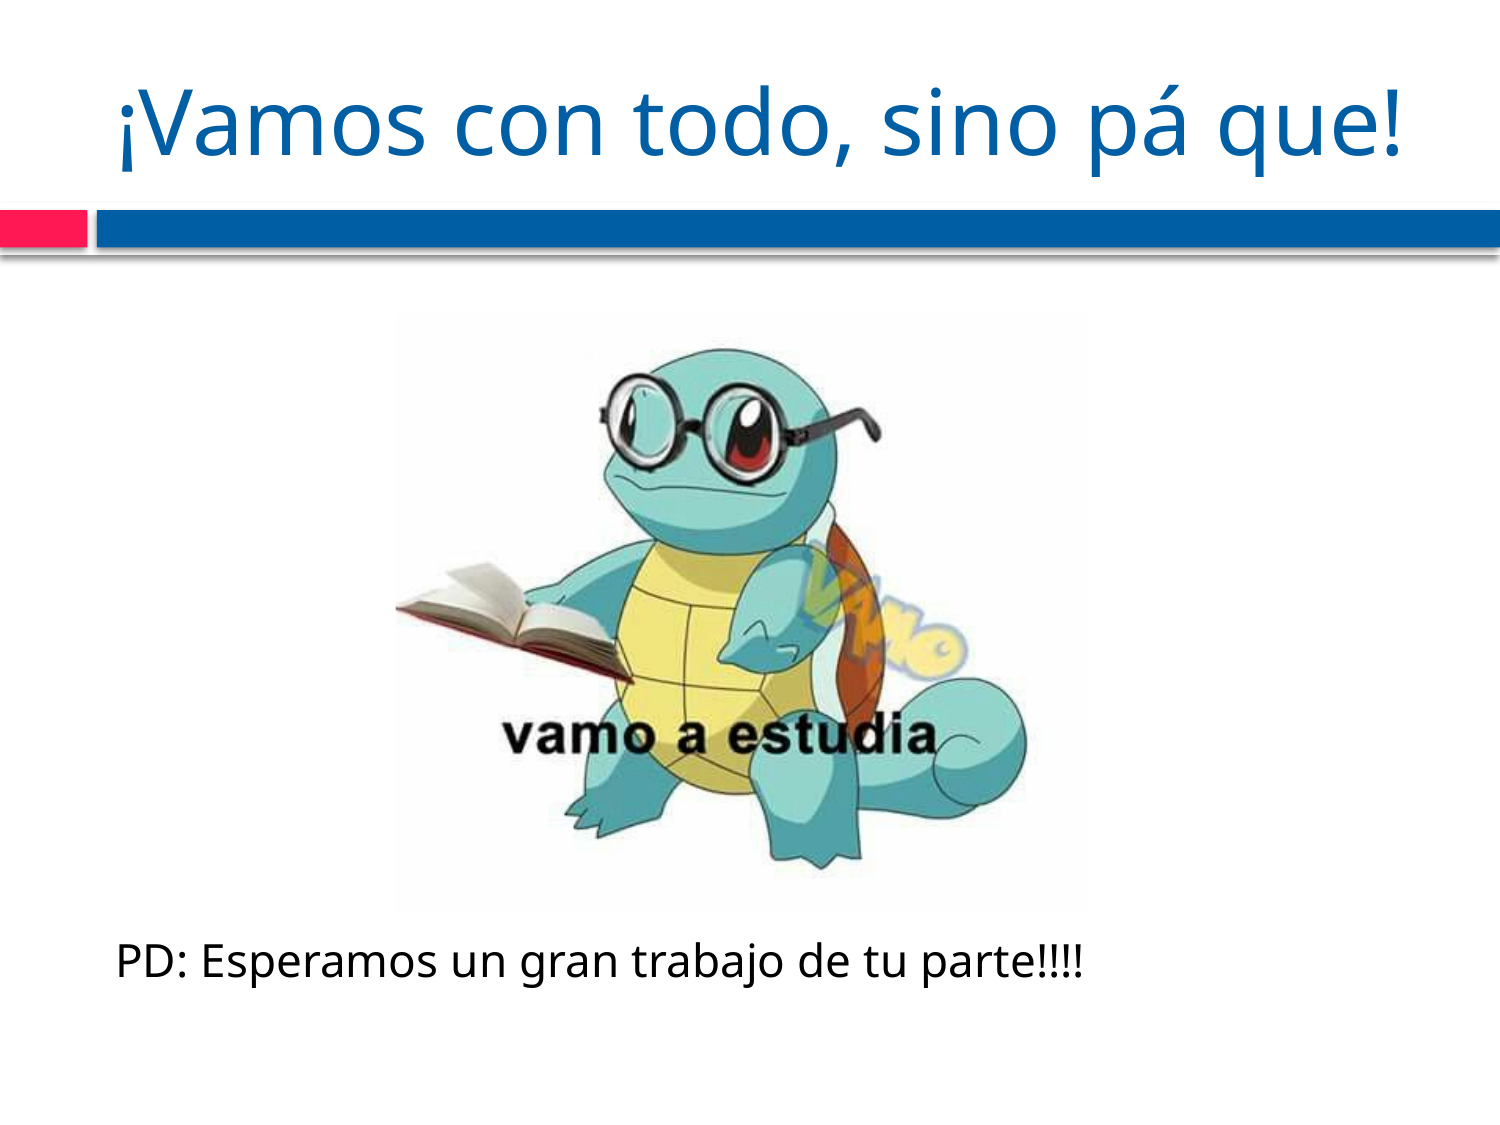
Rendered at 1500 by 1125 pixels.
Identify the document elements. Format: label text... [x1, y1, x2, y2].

picture [395, 314, 1087, 912]
list PD: Esperamos un gran trabajo de tu parte!!!! [100, 262, 1438, 1000]
title ¡Vamos con todo, sino pá que! [100, 37, 1438, 200]
